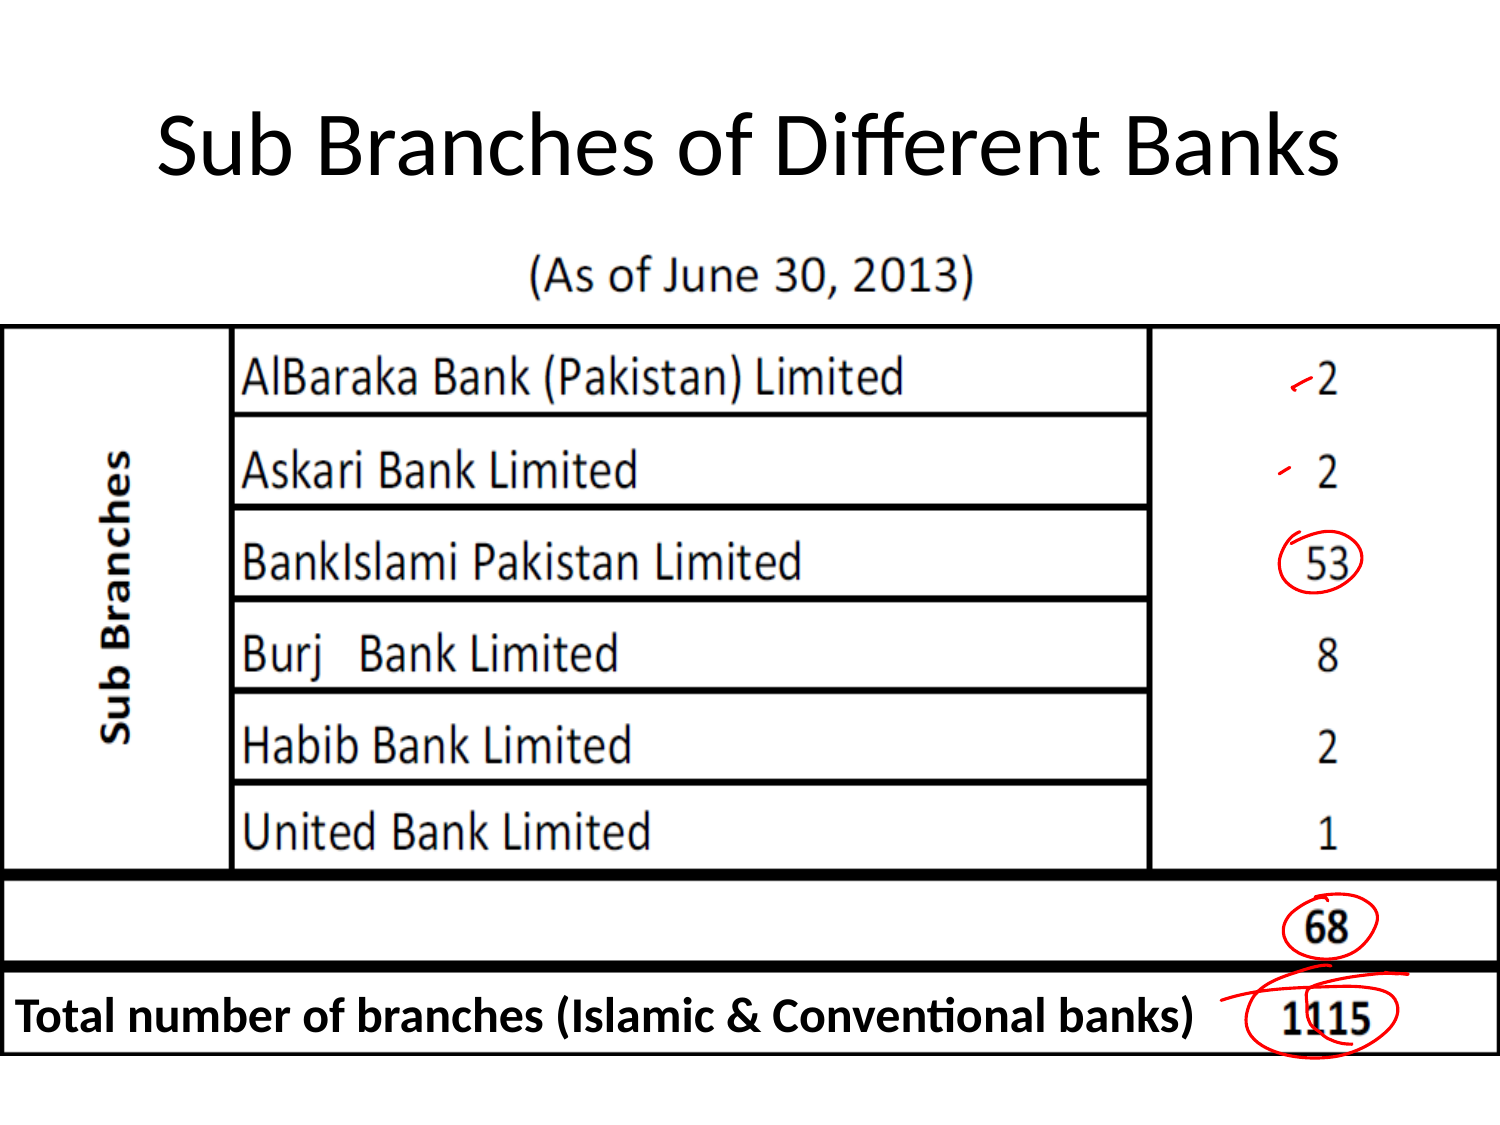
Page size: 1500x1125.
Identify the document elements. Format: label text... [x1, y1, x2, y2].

picture [523, 244, 977, 311]
picture [0, 324, 1500, 1056]
picture [1248, 988, 1396, 1056]
title Sub Branches of Different Banks [75, 45, 1425, 233]
